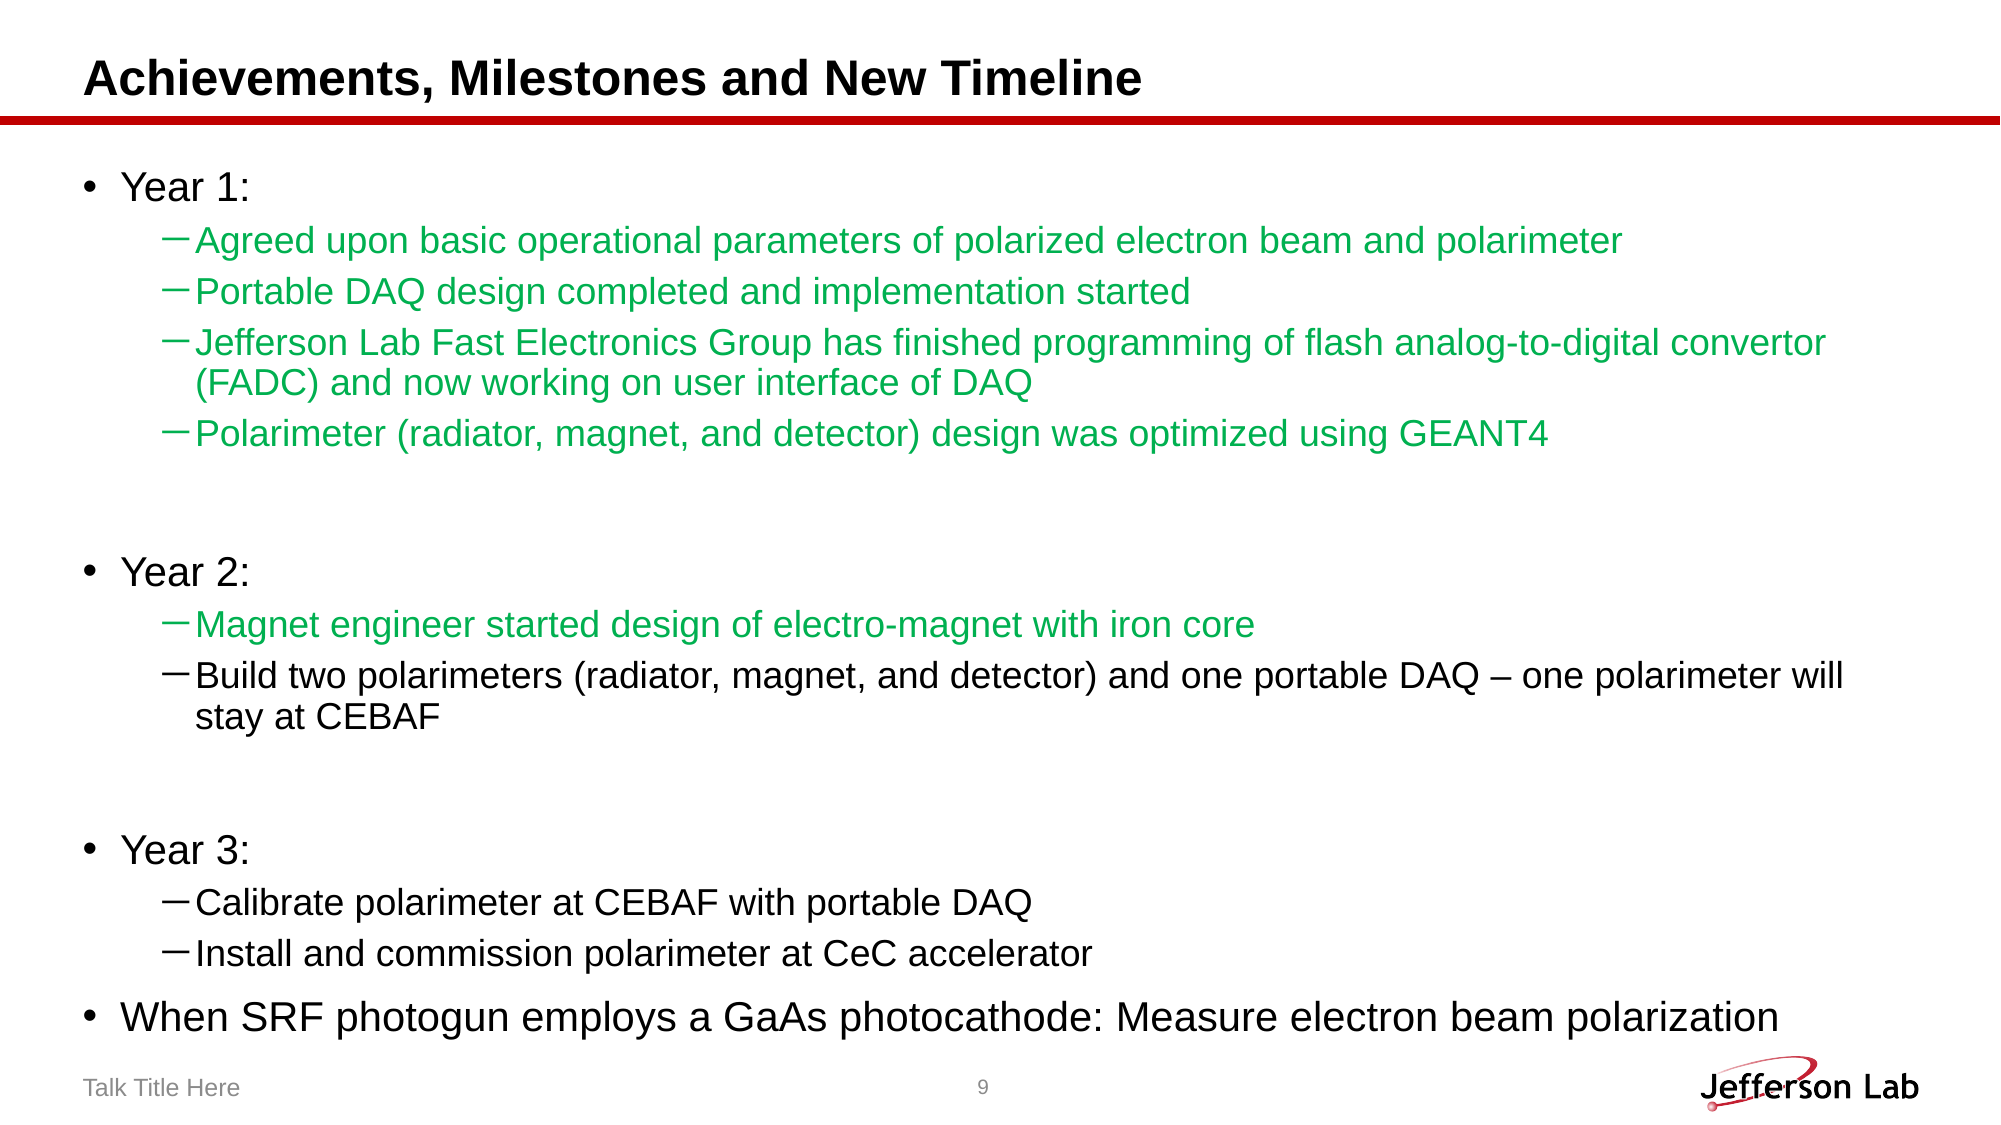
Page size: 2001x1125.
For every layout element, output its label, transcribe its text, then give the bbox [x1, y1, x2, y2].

title Achievements, Milestones and New Timeline [67, 39, 1919, 120]
footer Talk Title Here [67, 1060, 925, 1112]
list Year 1: Agreed upon basic operational parameters of polarized electron beam and polarimeter Portable DAQ design completed and implementation started Jefferson Lab Fast Electronics Group has finished programming of flash analog-to-digital convertor (FADC) and now working on user interface of DAQ Polarimeter (radiator, magnet, and detector) design was optimized using GEANT4 Year 2: Magnet engineer started design of electro-magnet with iron core Build two polarimeters (radiator, magnet, and detector) and one portable DAQ – one polarimeter will stay at CEBAF Year 3: Calibrate polarimeter at CEBAF with portable DAQ Install and commission polarimeter at CeC accelerator When SRF photogun employs a GaAs photocathode: Measure electron beam polarization [67, 158, 1919, 1042]
picture [1698, 1047, 1933, 1124]
slide_number 9 [924, 1060, 1042, 1111]
